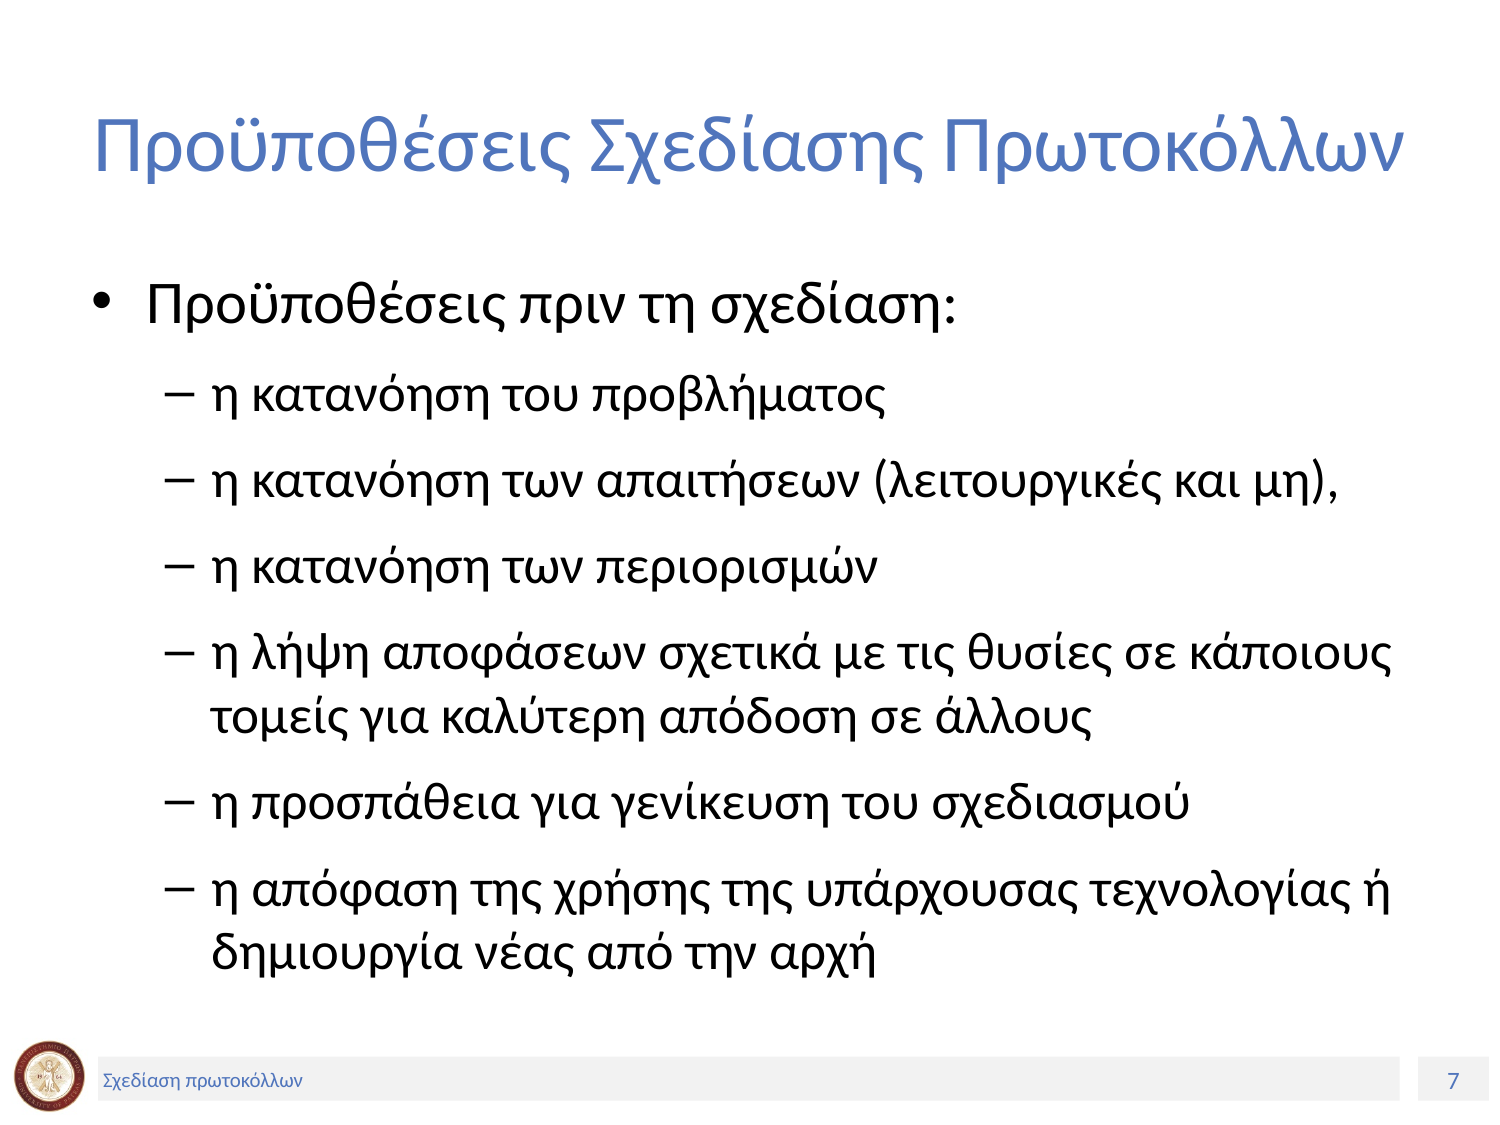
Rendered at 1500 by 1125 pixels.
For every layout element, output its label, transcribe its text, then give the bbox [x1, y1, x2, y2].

picture [0, 1027, 98, 1125]
title Προϋποθέσεις Σχεδίασης Πρωτοκόλλων [75, 45, 1425, 233]
list Προϋποθέσεις πριν τη σχεδίαση: η κατανόηση του προβλήματος η κατανόηση των απαιτήσεων (λειτουργικές και μη), η κατανόηση των περιορισμών η λήψη αποφάσεων σχετικά με τις θυσίες σε κάποιους τομείς για καλύτερη απόδοση σε άλλους η προσπάθεια για γενίκευση του σχεδιασμού η απόφαση της χρήσης της υπάρχουσας τεχνολογίας ή δημιουργία νέας από την αρχή [76, 255, 1427, 998]
